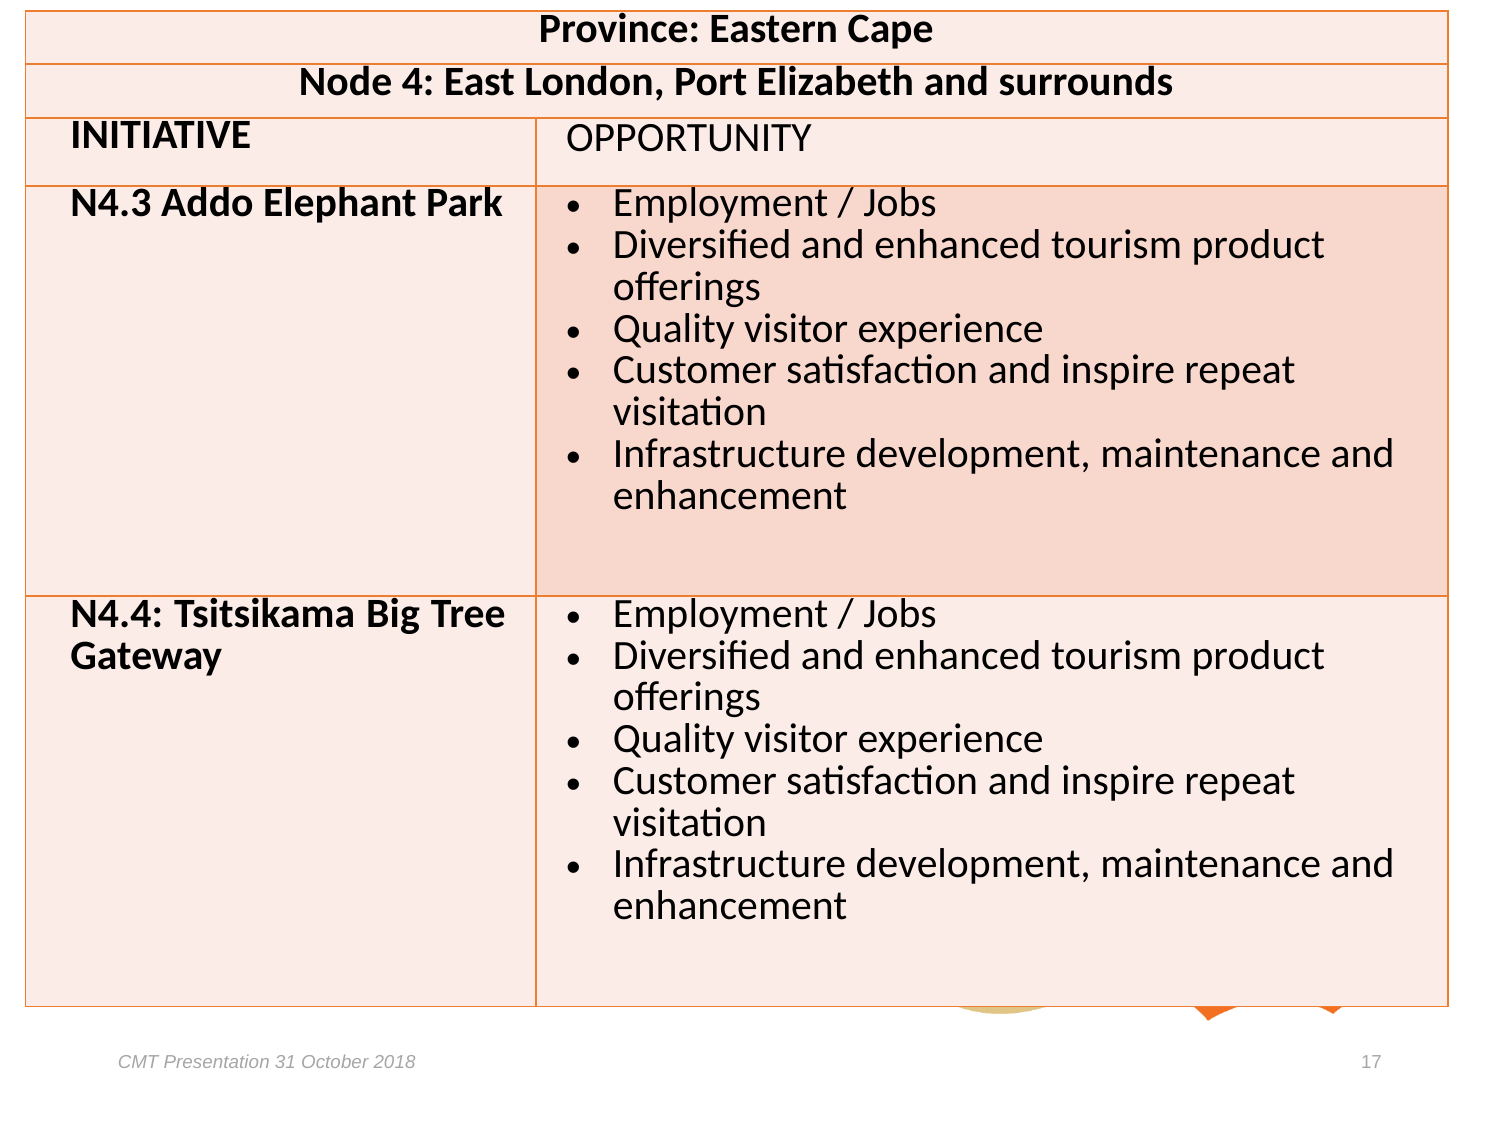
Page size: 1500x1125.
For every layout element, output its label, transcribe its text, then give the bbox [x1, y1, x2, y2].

slide_number 17 [1216, 1042, 1397, 1103]
table_cell N4.4: Tsitsikama Big Tree Gateway [26, 597, 535, 1006]
table_cell Node 4: East London, Port Elizabeth and surrounds [26, 65, 1447, 117]
table_header Province: Eastern Cape [26, 12, 1447, 63]
table_cell OPPORTUNITY [537, 119, 1447, 185]
footer CMT Presentation 31 October 2018 [103, 1042, 1183, 1103]
table_cell Employment / Jobs Diversified and enhanced tourism product offerings Quality visitor experience Customer satisfaction and inspire repeat visitation Infrastructure development, maintenance and enhancement [537, 187, 1447, 595]
table_cell Employment / Jobs Diversified and enhanced tourism product offerings Quality visitor experience Customer satisfaction and inspire repeat visitation Infrastructure development, maintenance and enhancement [537, 597, 1447, 1006]
table_cell INITIATIVE [26, 119, 535, 185]
table_cell N4.3 Addo Elephant Park [26, 187, 535, 595]
picture [904, 1007, 1397, 1034]
